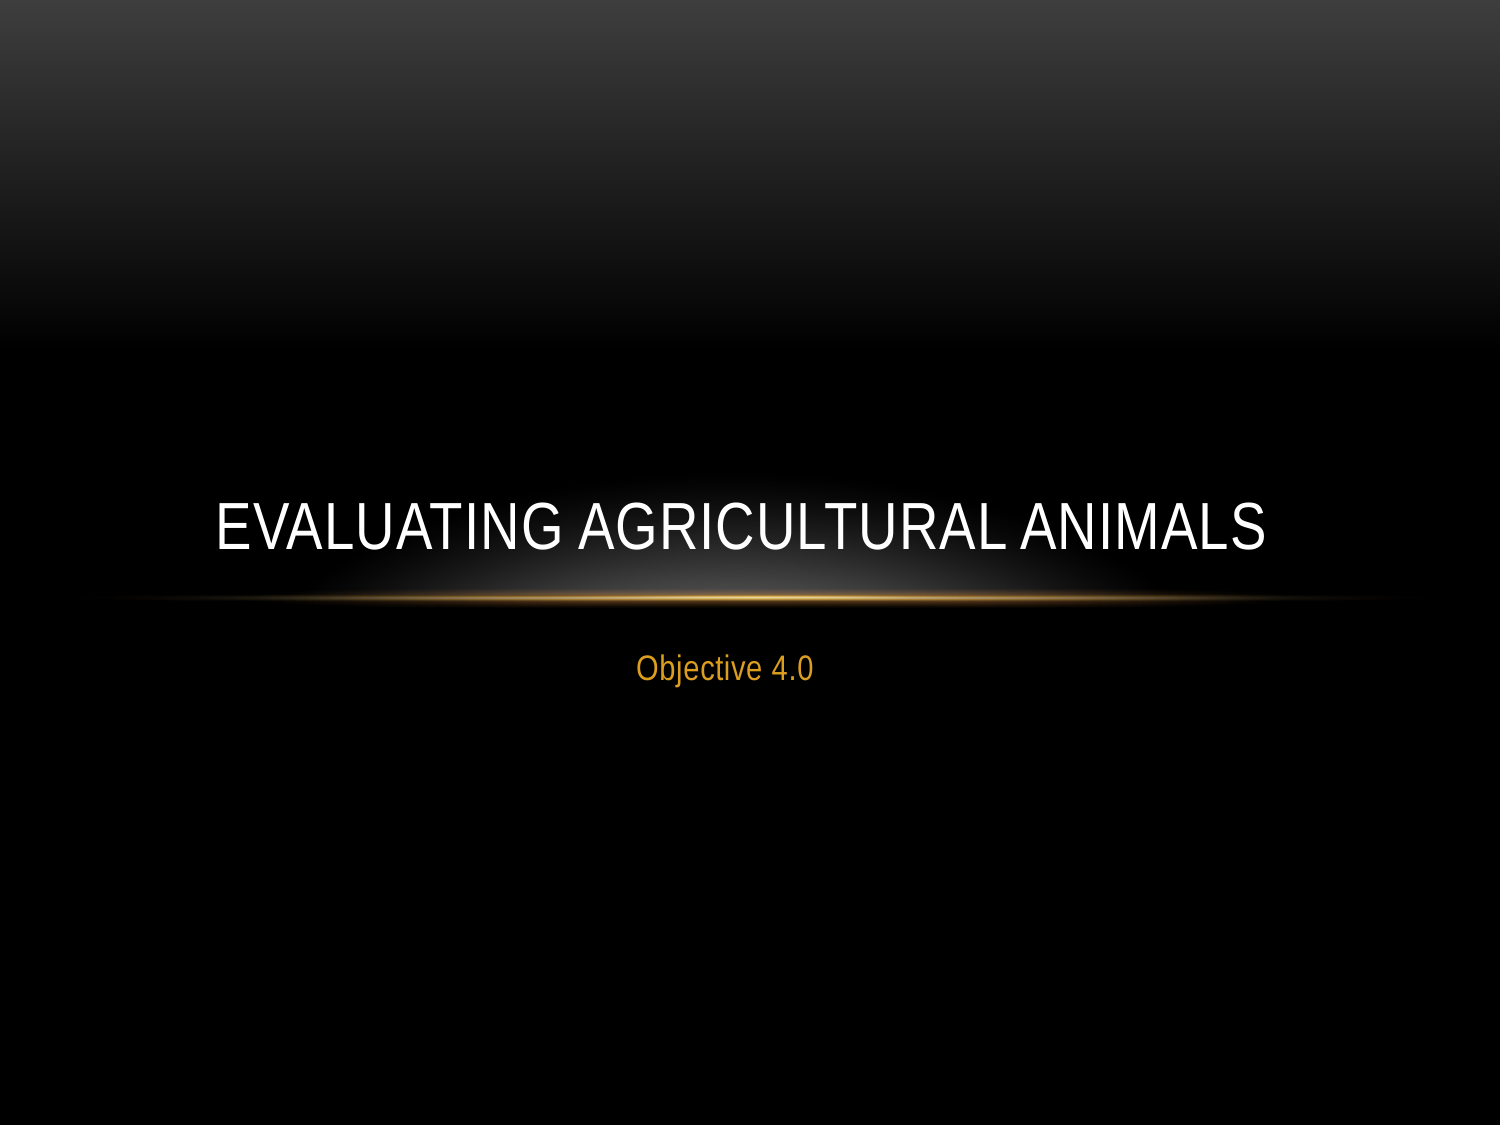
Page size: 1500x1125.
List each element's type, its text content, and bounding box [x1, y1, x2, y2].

title EVALUATING AgriculturAL Animals [112, 329, 1388, 571]
subtitle Objective 4.0 [200, 637, 1250, 925]
picture [0, 0, 1500, 750]
